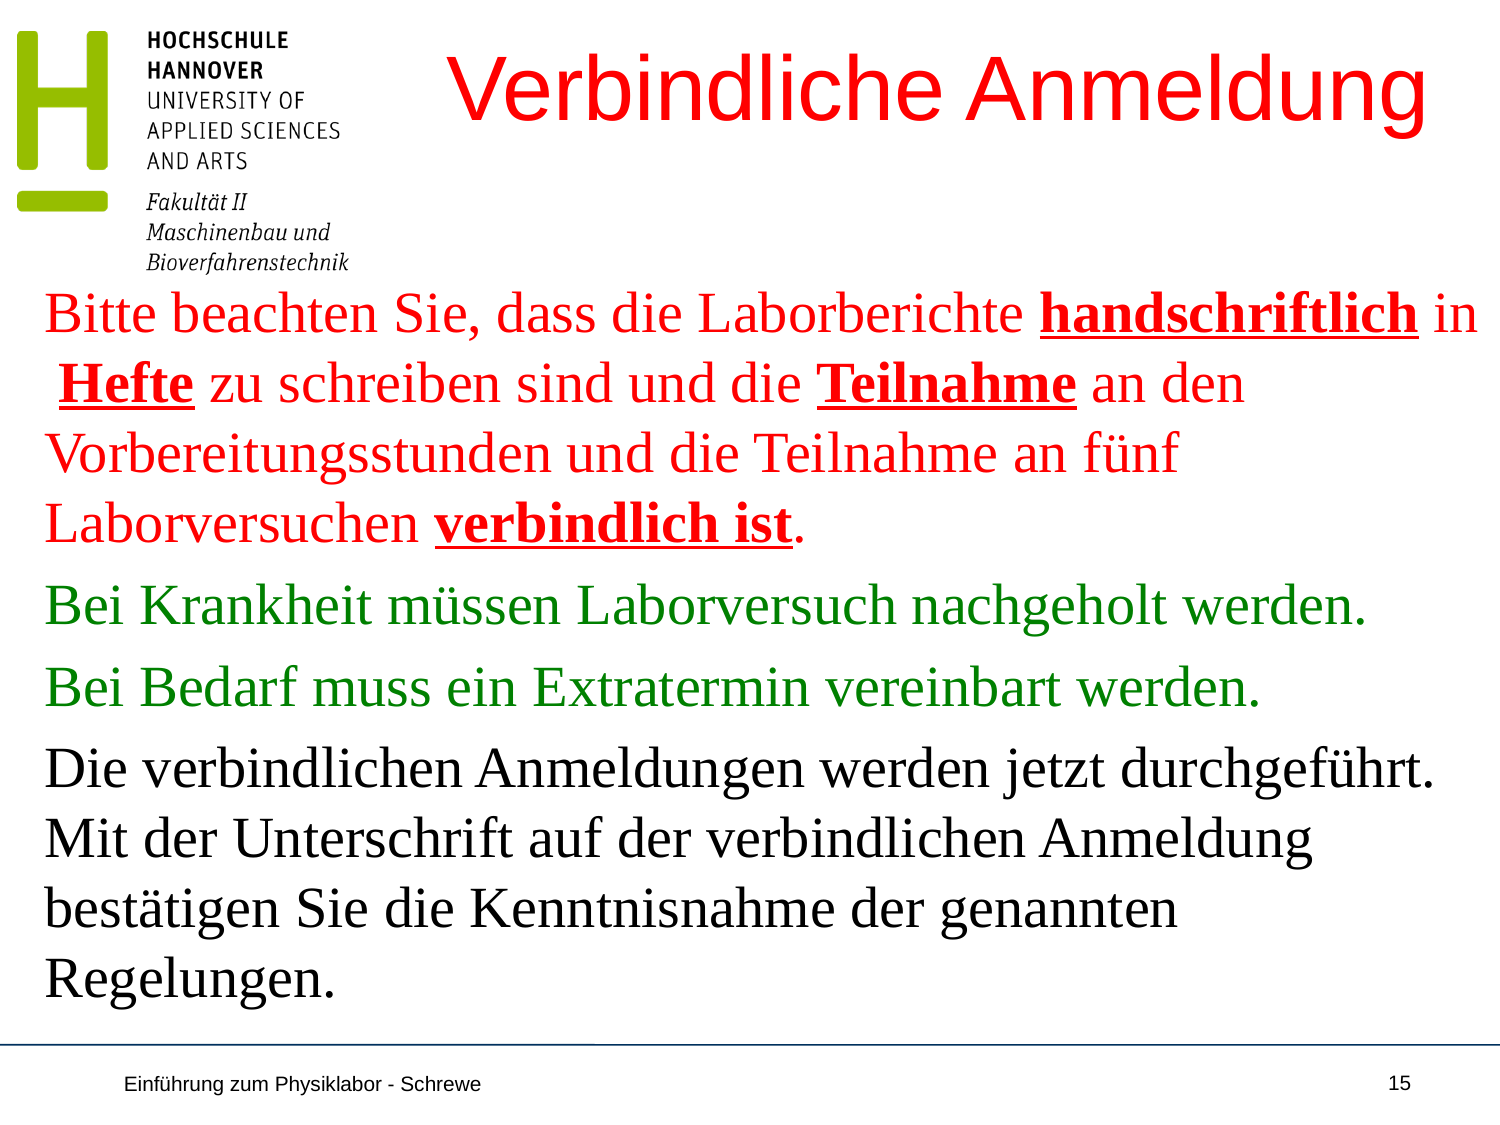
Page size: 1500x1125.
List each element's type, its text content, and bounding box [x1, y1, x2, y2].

title Verbindliche Anmeldung [431, 30, 1474, 138]
list Bitte beachten Sie, dass die Laborberichte handschriftlich in Hefte zu schreiben sind und die Teilnahme an den Vorbereitungsstunden und die Teilnahme an fünf Laborversuchen verbindlich ist. Bei Krankheit müssen Laborversuch nachgeholt werden. Bei Bedarf muss ein Extratermin vereinbart werden. Die verbindlichen Anmeldungen werden jetzt durchgeführt. Mit der Unterschrift auf der verbindlichen Anmeldung bestätigen Sie die Kenntnisnahme der genannten Regelungen. [29, 267, 1500, 1035]
picture [17, 31, 349, 275]
